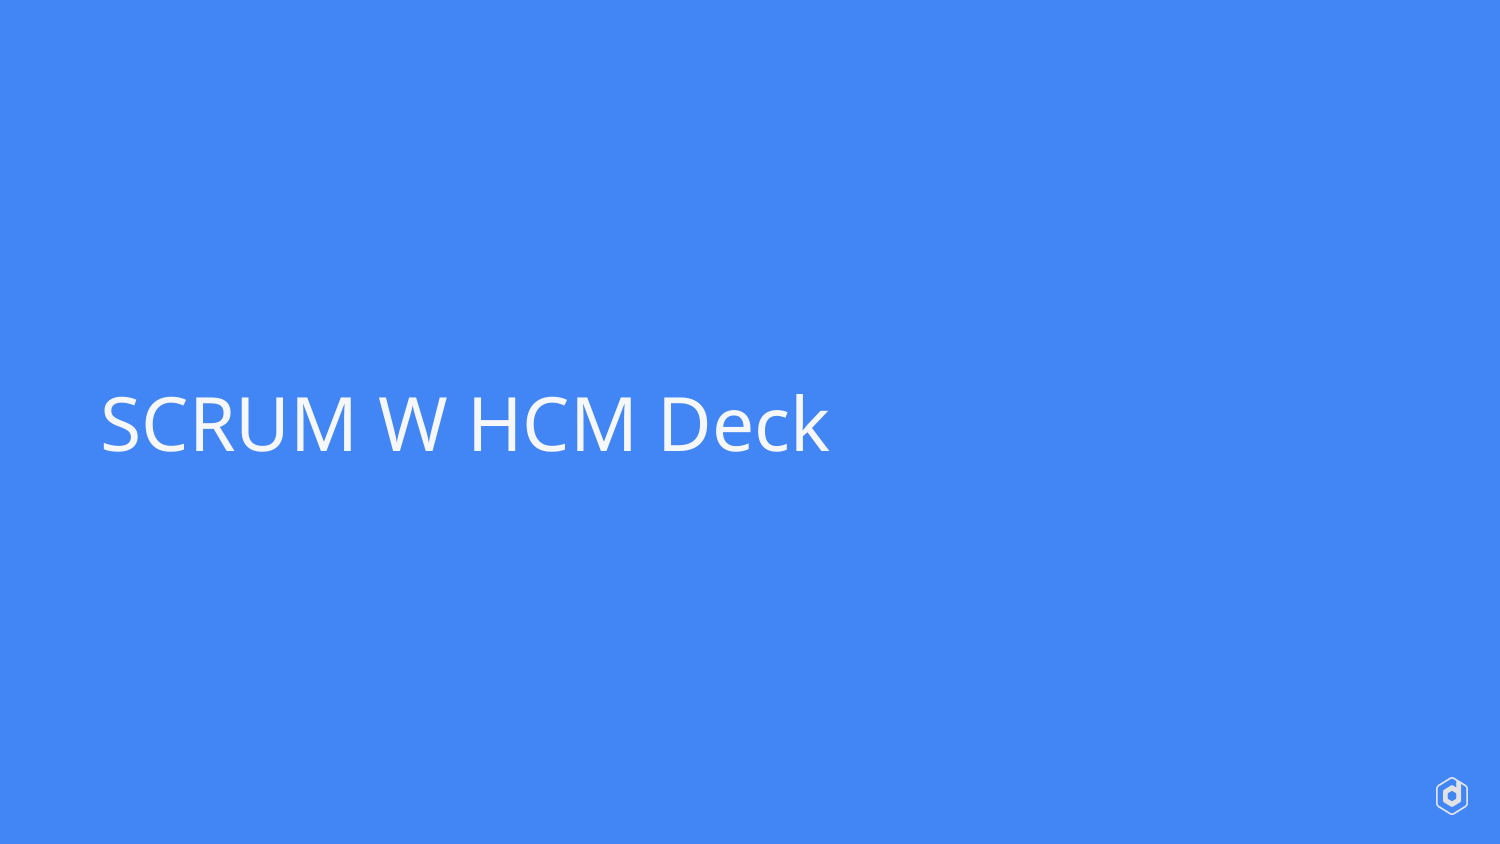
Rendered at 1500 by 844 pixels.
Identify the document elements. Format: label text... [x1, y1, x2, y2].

title SCRUM W HCM Deck [85, 318, 1415, 526]
picture [1436, 777, 1469, 815]
